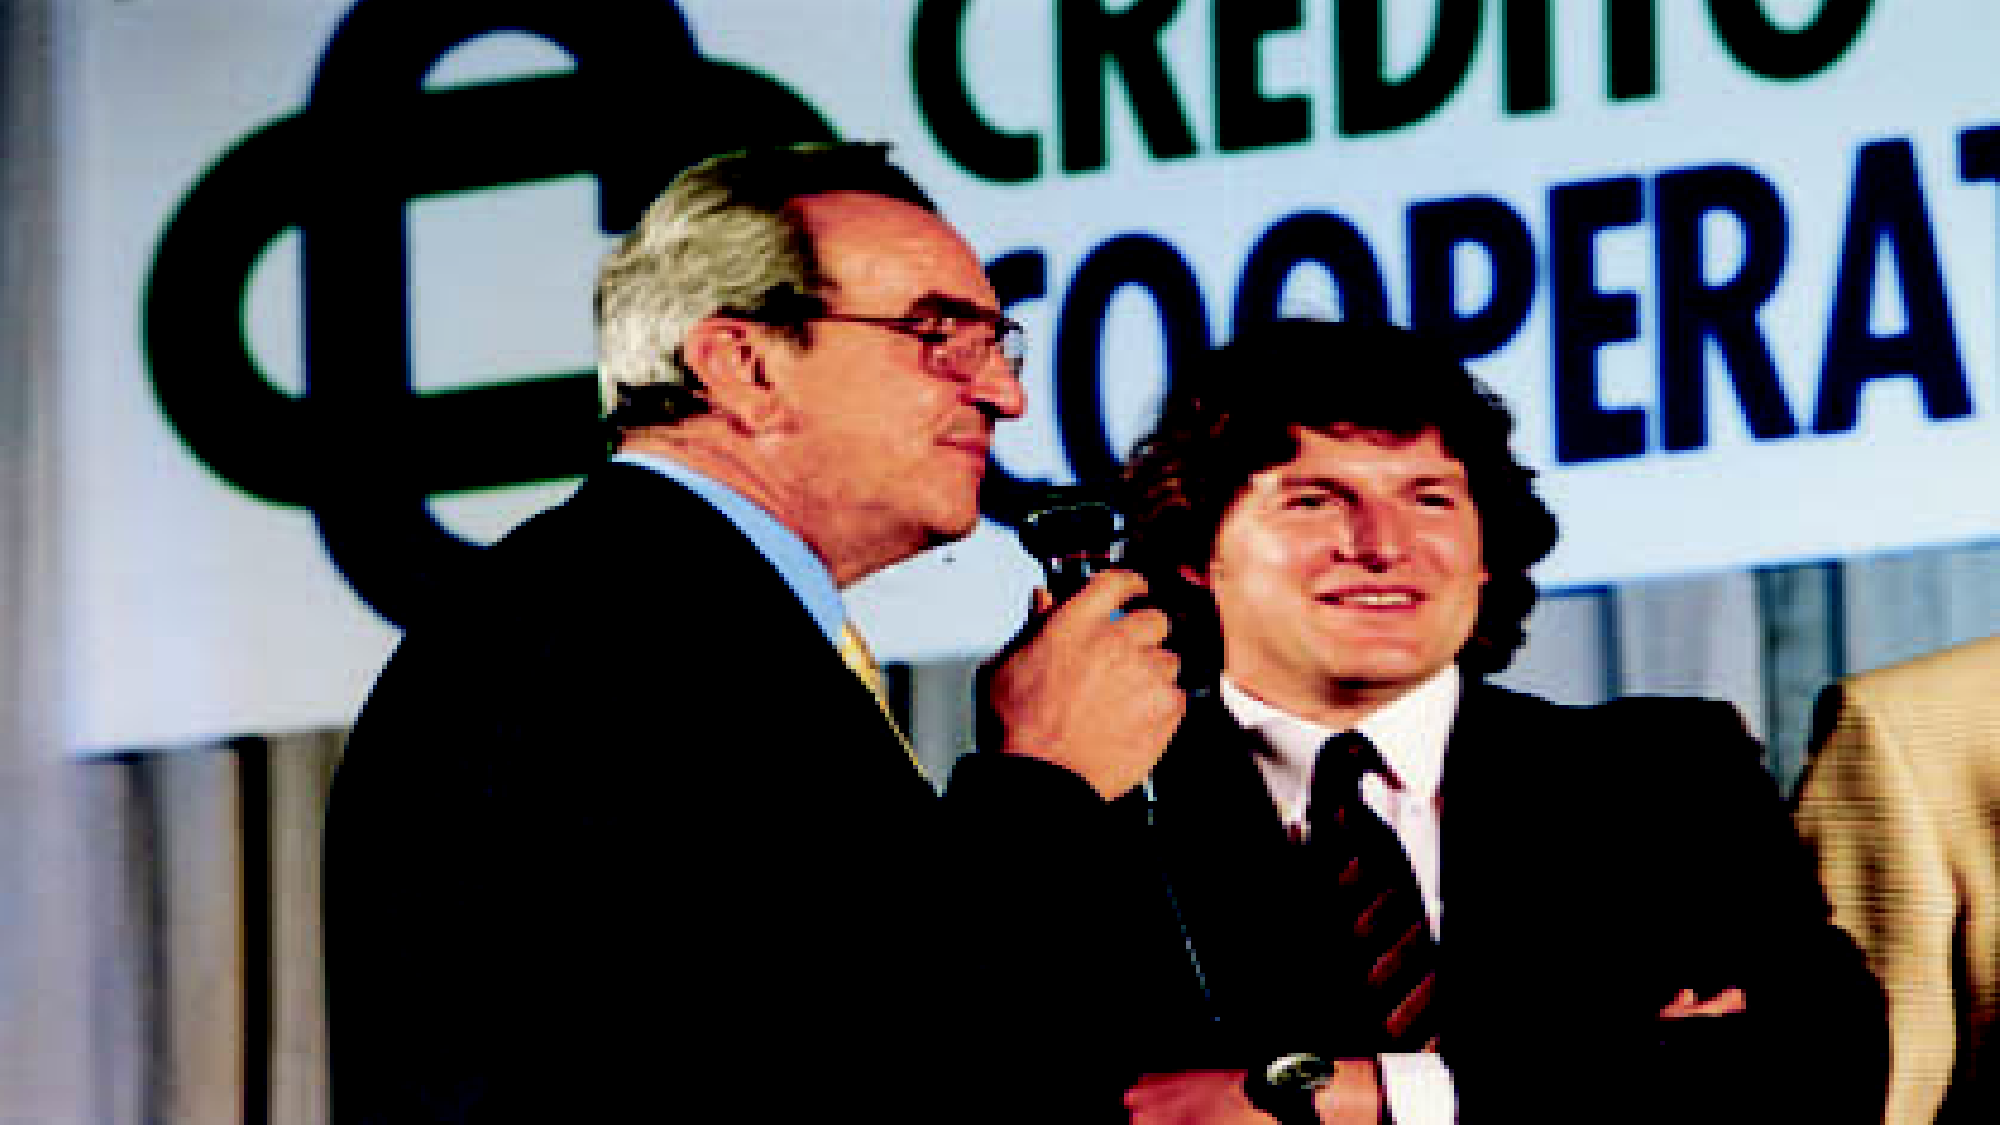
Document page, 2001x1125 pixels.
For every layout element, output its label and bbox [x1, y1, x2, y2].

list [0, 0, 2000, 1125]
